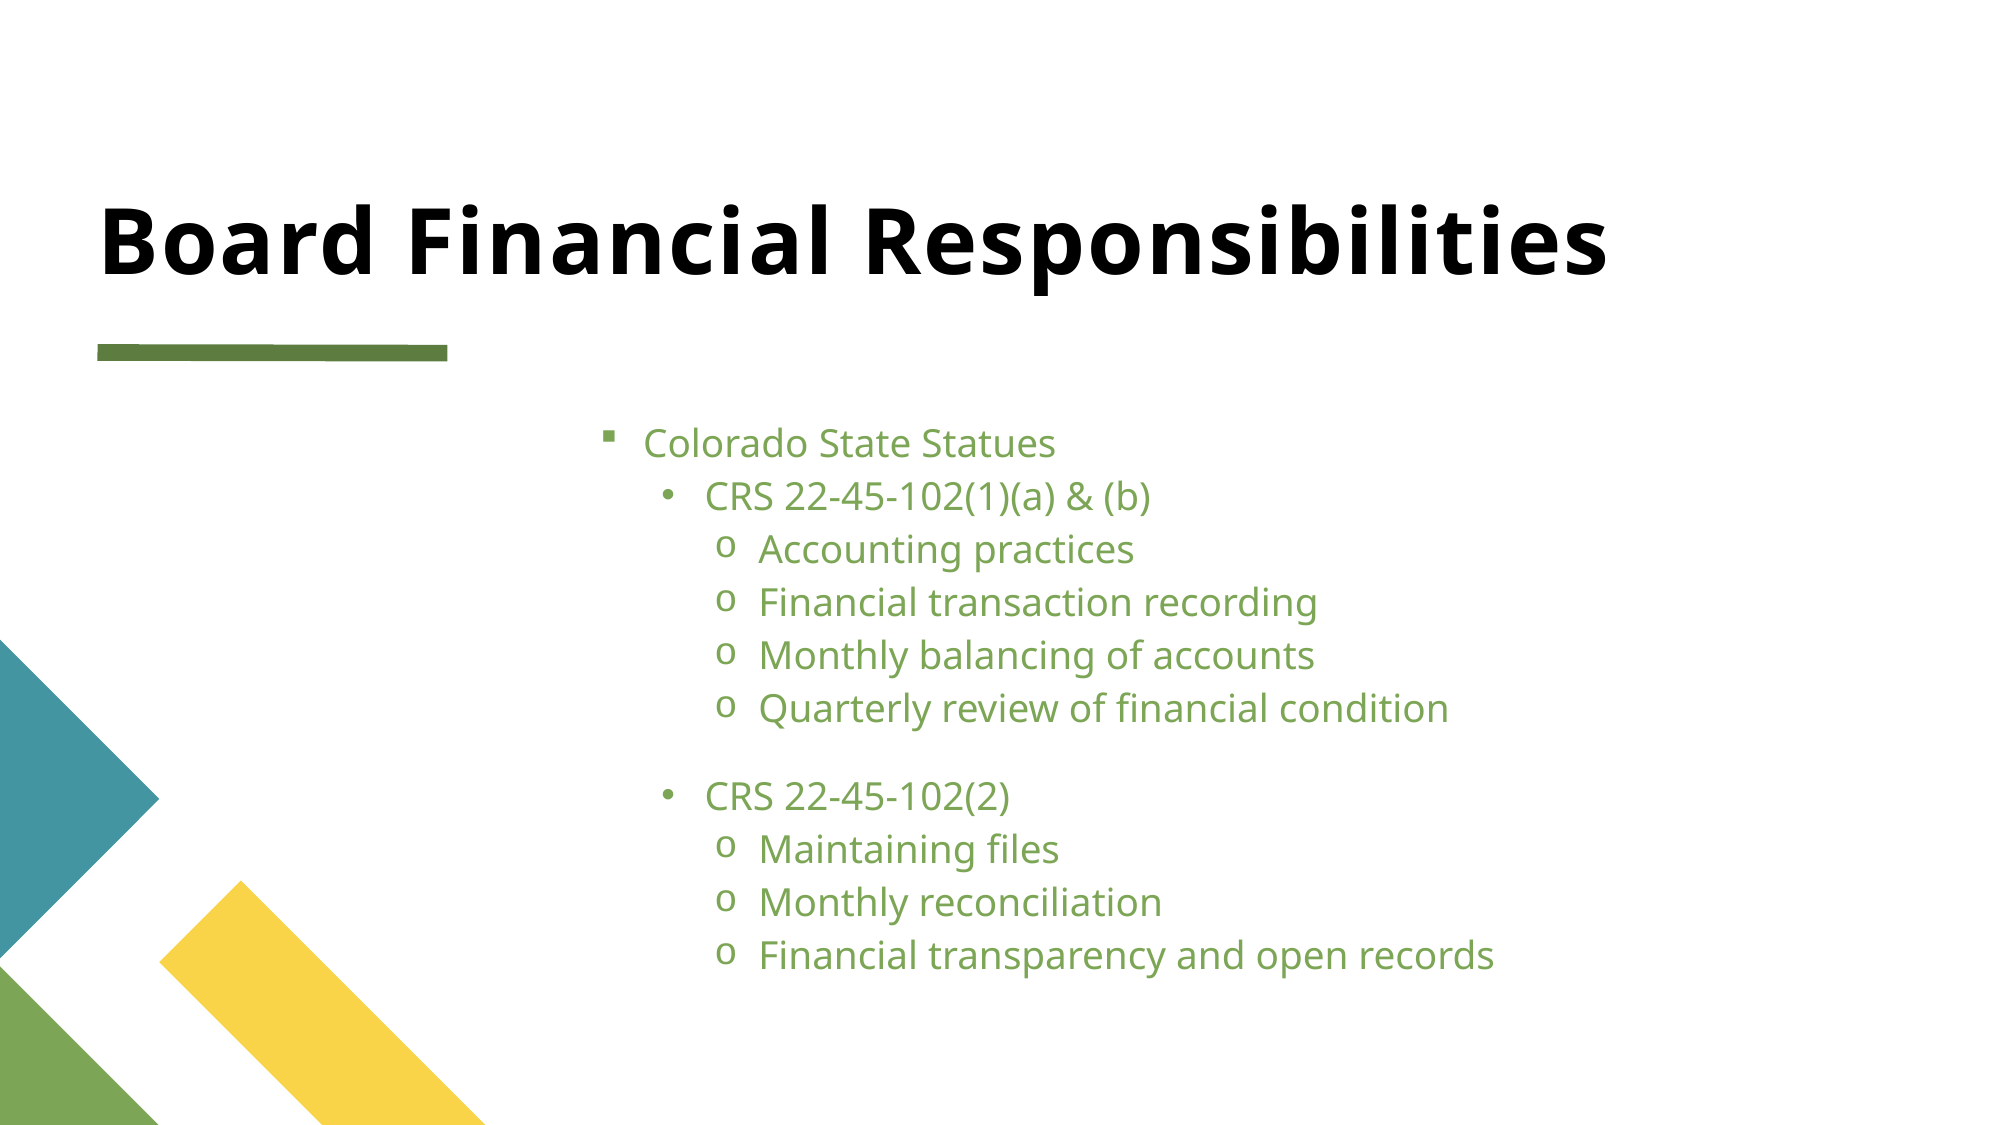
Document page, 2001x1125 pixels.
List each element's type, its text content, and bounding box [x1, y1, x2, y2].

list Colorado State Statues CRS 22-45-102(1)(a) & (b) Accounting practices Financial transaction recording Monthly balancing of accounts Quarterly review of financial condition CRS 22-45-102(2) Maintaining files Monthly reconciliation Financial transparency and open records [600, 374, 1882, 982]
title Board Financial Responsibilities [97, 16, 1882, 293]
